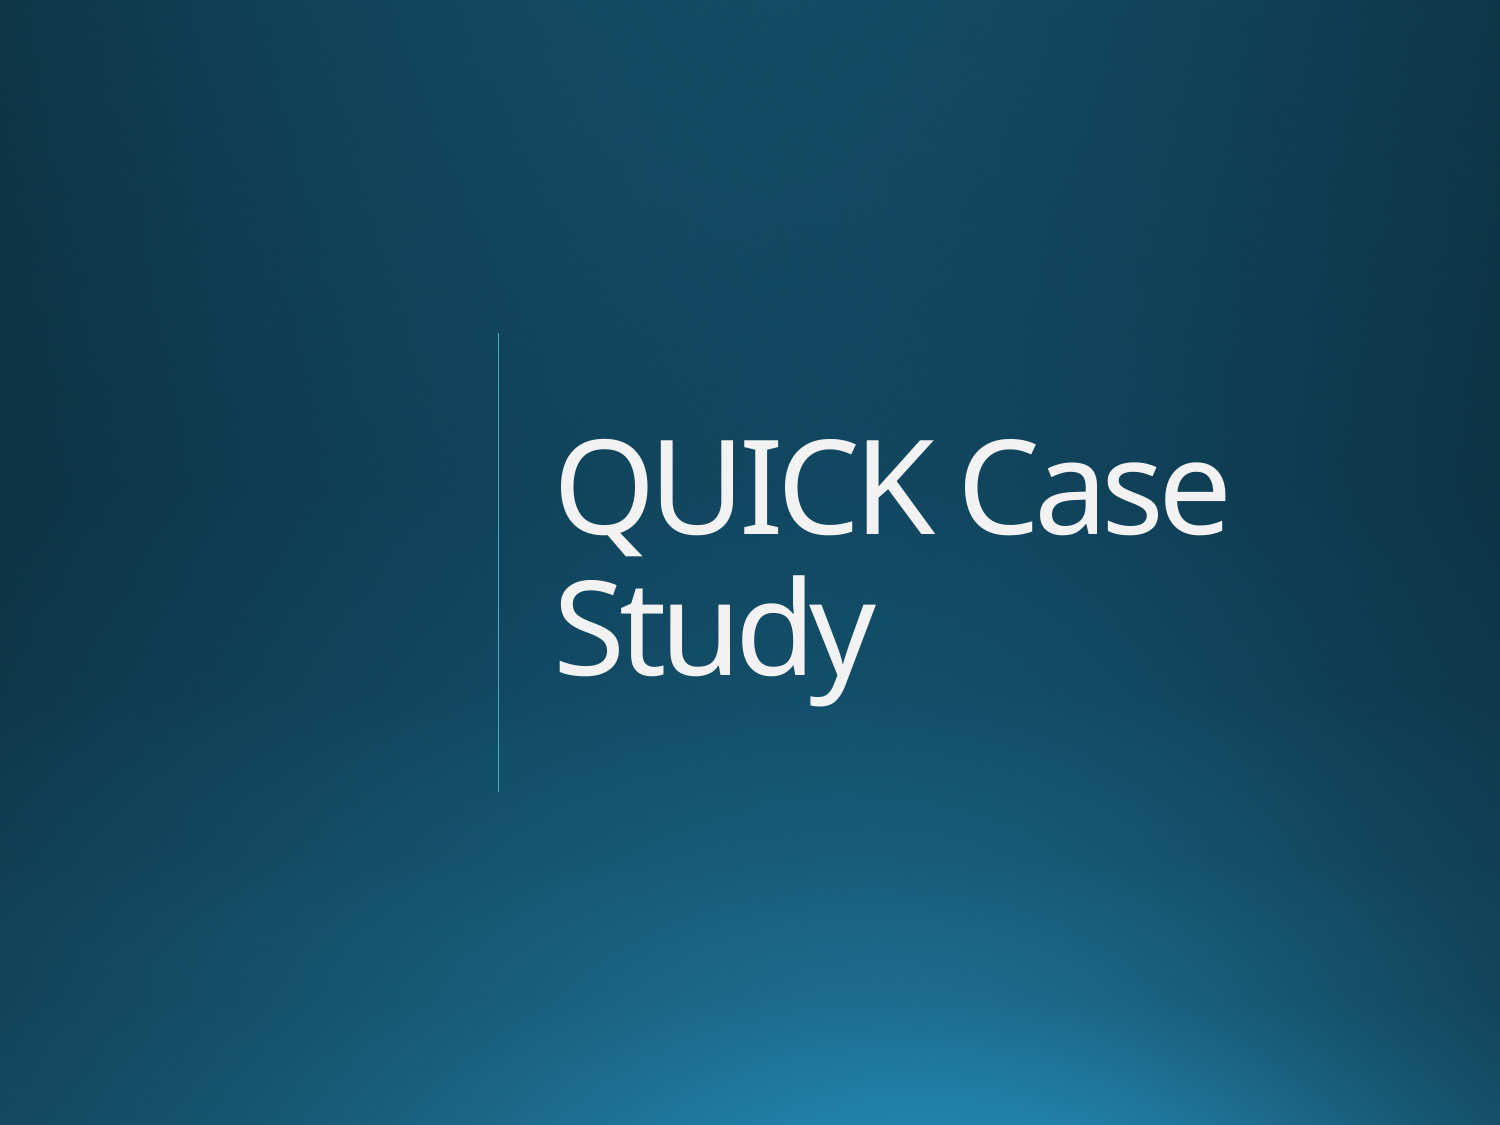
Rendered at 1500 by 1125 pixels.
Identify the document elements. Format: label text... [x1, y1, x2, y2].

title QUICK Case Study [538, 112, 1313, 1013]
text_box [0, 0, 1500, 1125]
